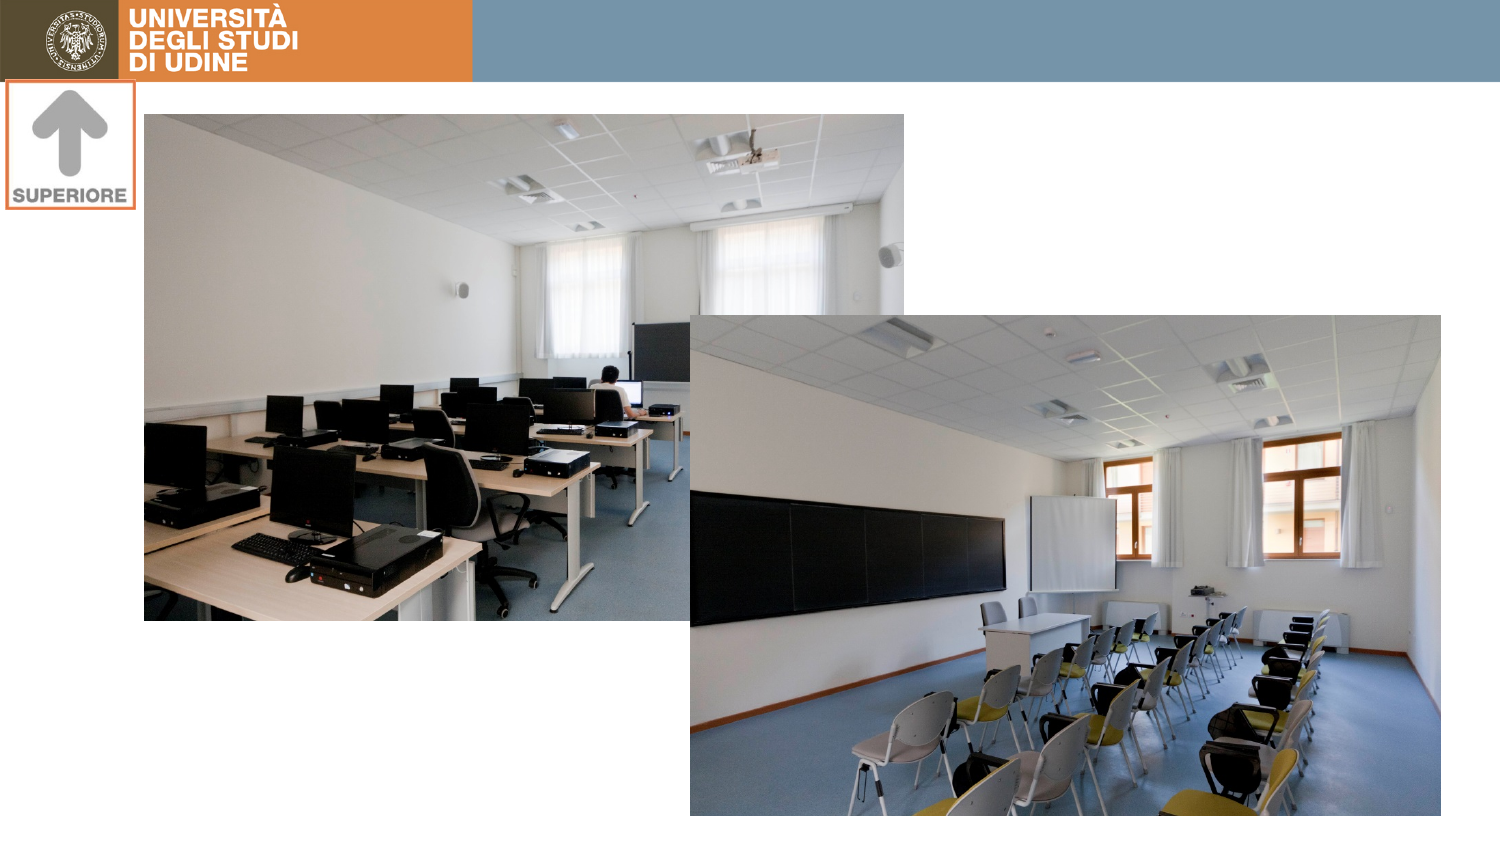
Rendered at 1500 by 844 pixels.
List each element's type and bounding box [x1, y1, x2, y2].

picture [0, 0, 1500, 844]
list [144, 114, 904, 622]
